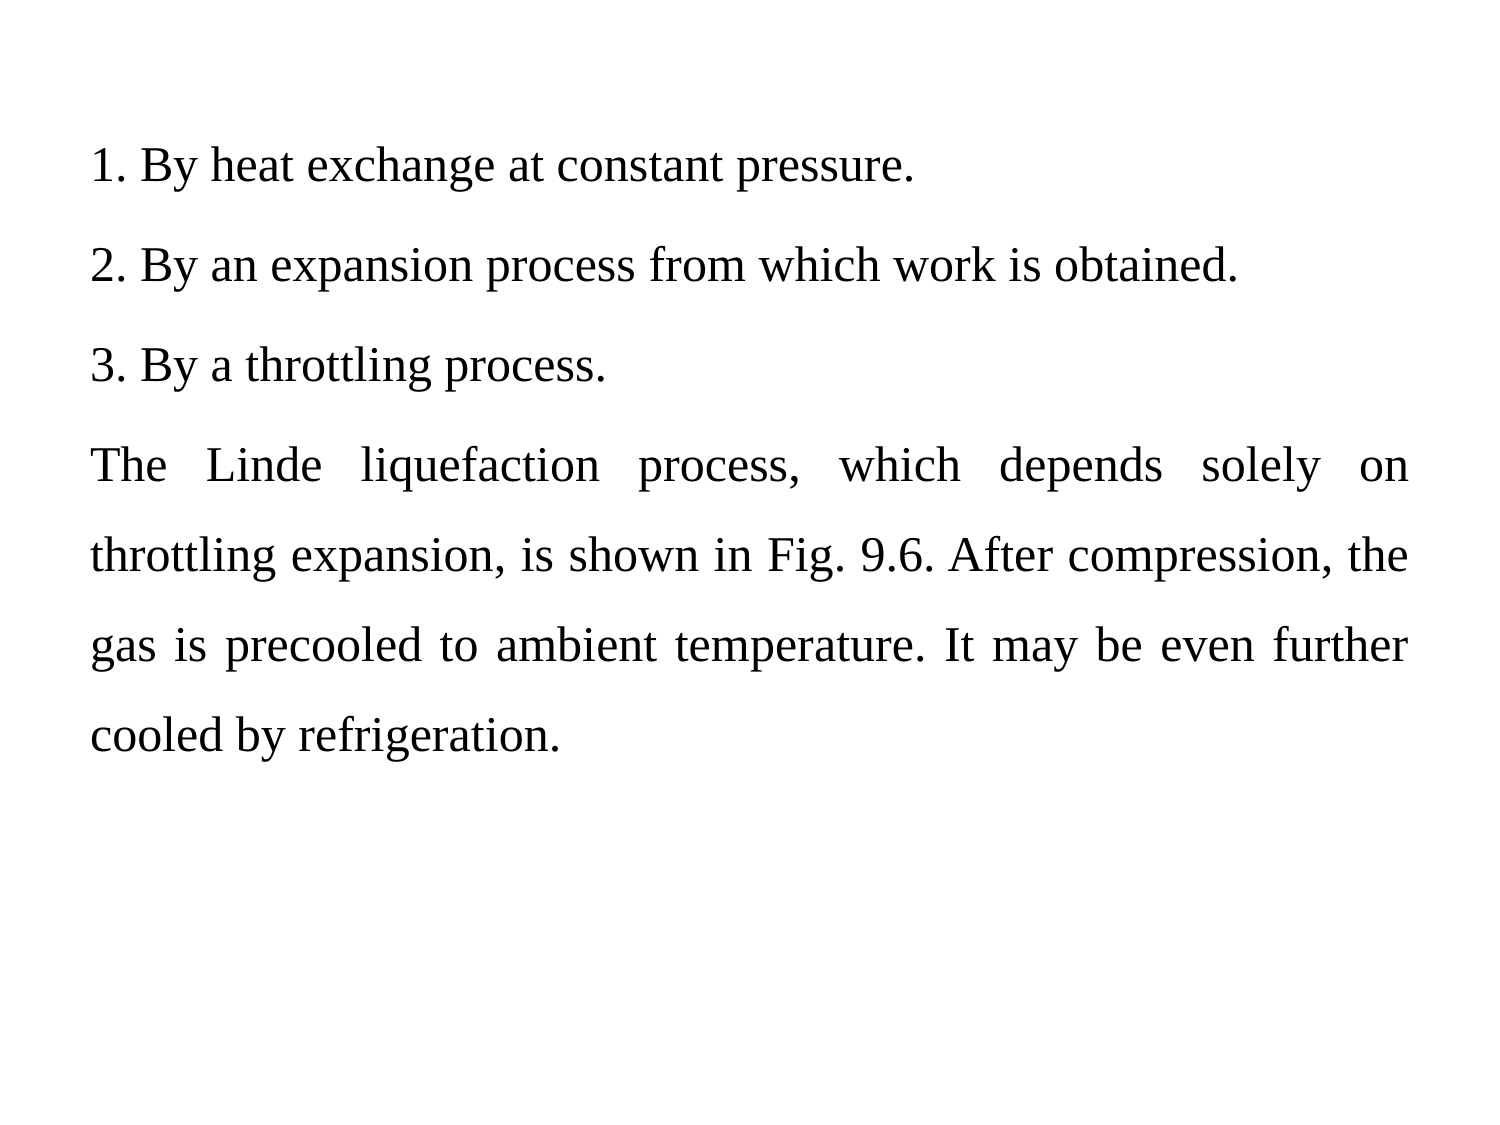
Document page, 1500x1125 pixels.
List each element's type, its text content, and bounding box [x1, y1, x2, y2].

list 1. By heat exchange at constant pressure. 2. By an expansion process from which work is obtained. 3. By a throttling process. The Linde liquefaction process, which depends solely on throttling expansion, is shown in Fig. 9.6. After compression, the gas is precooled to ambient temperature. It may be even further cooled by refrigeration. [75, 93, 1425, 1005]
